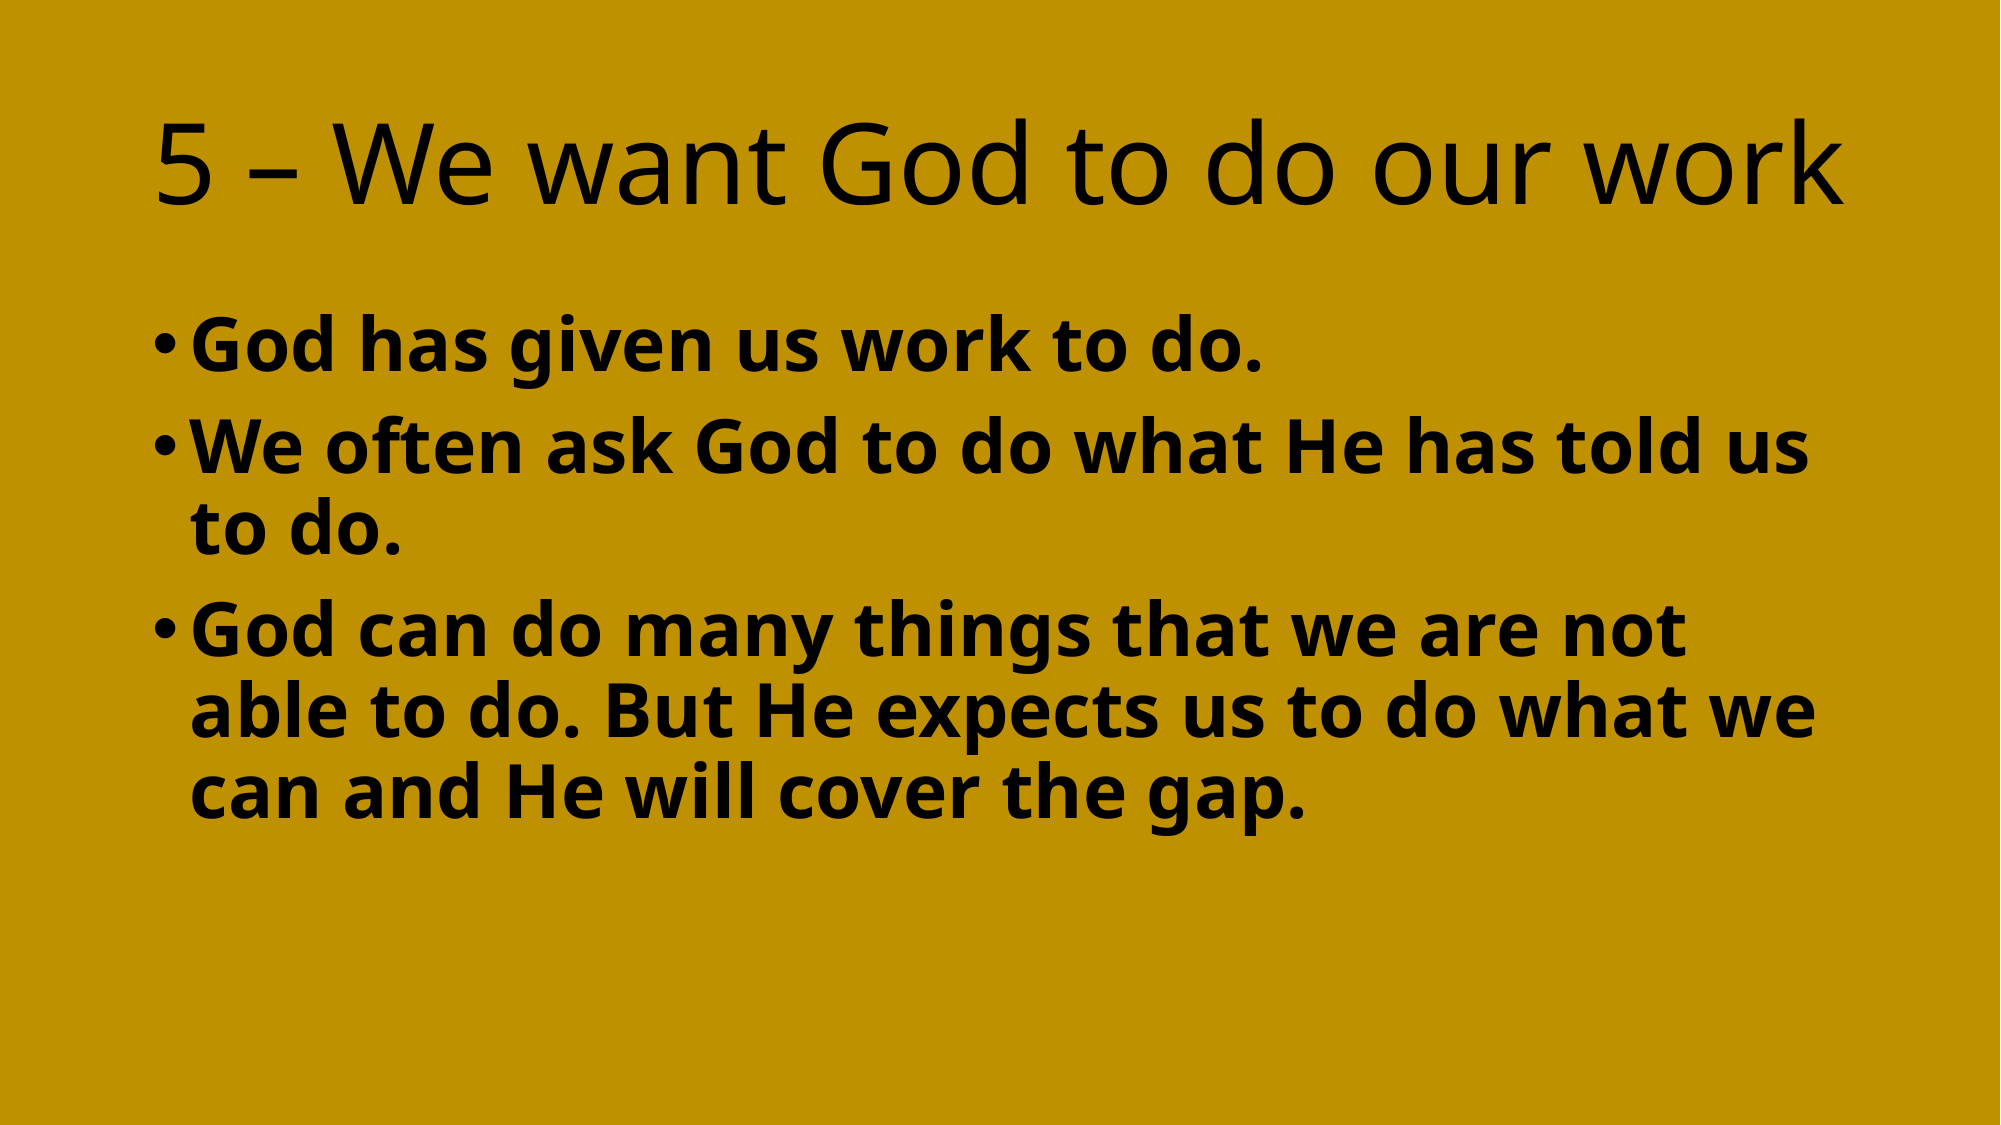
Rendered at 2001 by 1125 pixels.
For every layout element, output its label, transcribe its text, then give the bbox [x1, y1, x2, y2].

title 5 – We want God to do our work [137, 59, 1863, 278]
list God has given us work to do. We often ask God to do what He has told us to do. God can do many things that we are not able to do. But He expects us to do what we can and He will cover the gap. [137, 299, 1863, 1014]
